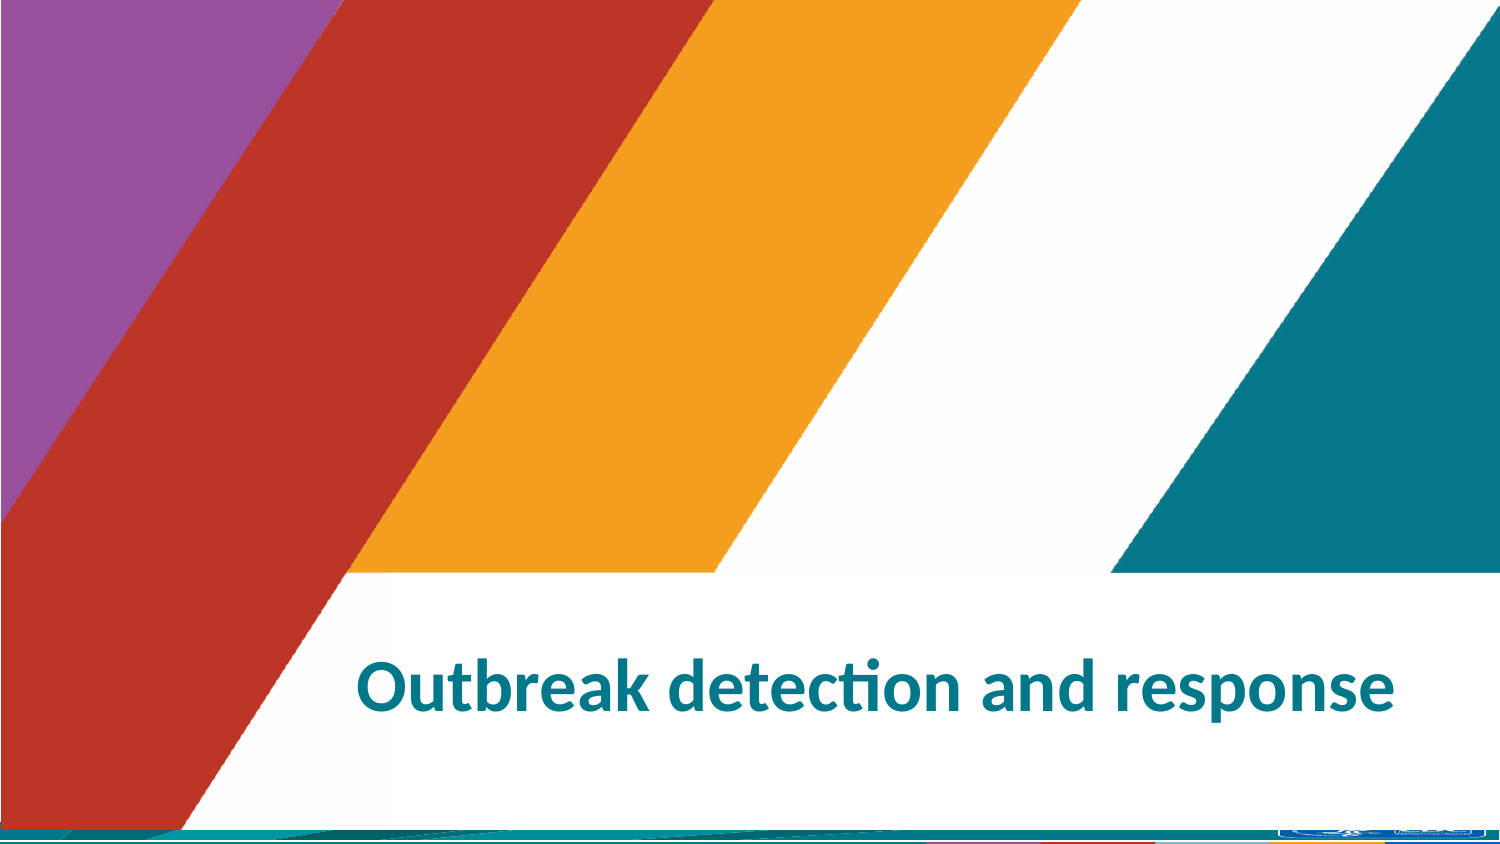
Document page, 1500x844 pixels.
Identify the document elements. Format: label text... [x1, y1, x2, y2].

picture [2, 0, 1500, 830]
title Outbreak detection and response [328, 628, 1443, 792]
